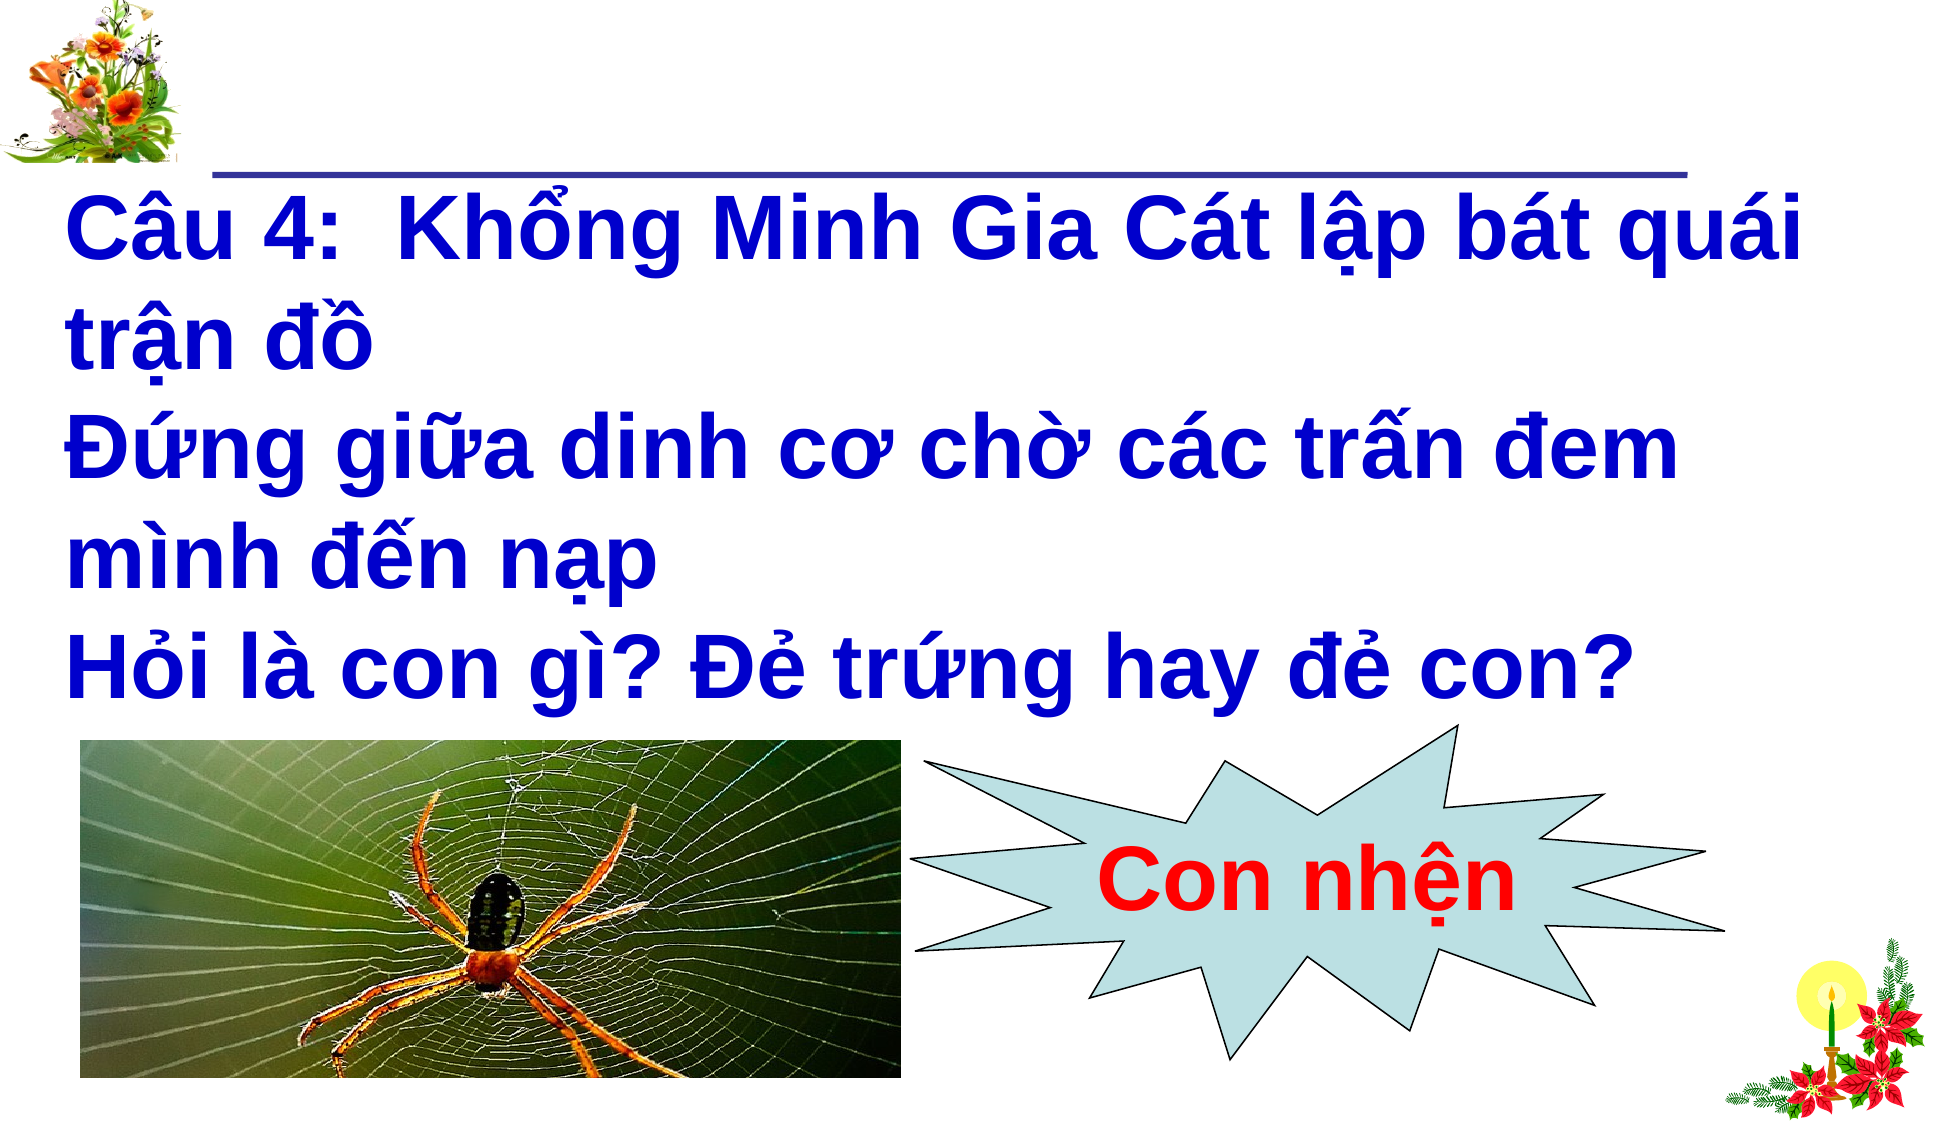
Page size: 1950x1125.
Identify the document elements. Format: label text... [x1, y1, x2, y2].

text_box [730, 599, 1726, 1060]
picture [0, 0, 182, 163]
picture [1724, 937, 1926, 1121]
picture [80, 740, 902, 1079]
text_box Câu 4: Khổng Minh Gia Cát lập bát quái trận đồ Đứng giữa dinh cơ chờ các trấn đem mình đến nạp Hỏi là con gì? Đẻ trứng hay đẻ con? [49, 160, 1850, 835]
